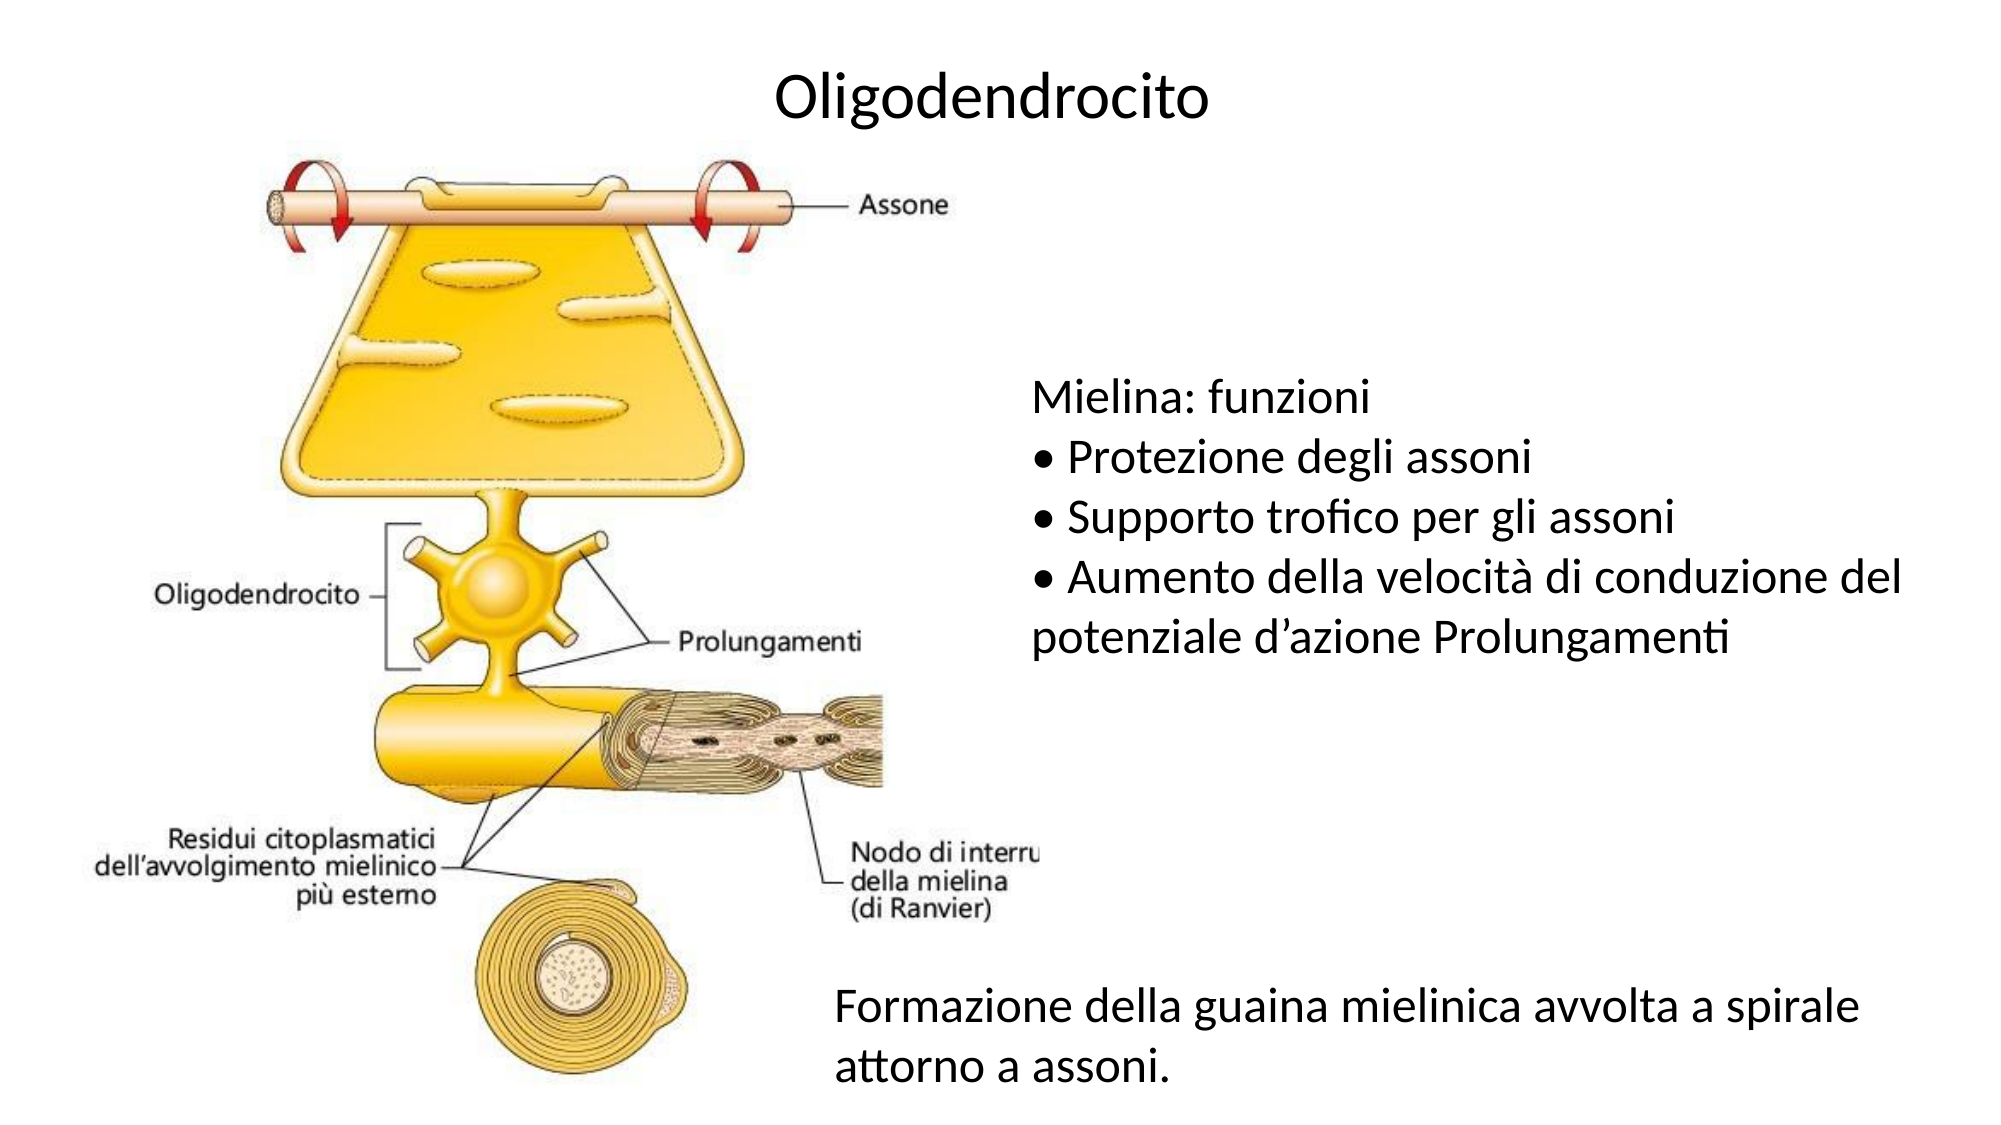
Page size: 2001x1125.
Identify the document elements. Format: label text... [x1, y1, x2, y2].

text_box Oligodendrocito [759, 44, 1227, 139]
text_box Mielina: funzioni • Protezione degli assoni • Supporto trofico per gli assoni • Aumento della velocità di conduzione del potenziale d’azione Prolungamenti [1040, 356, 2000, 731]
picture [69, 139, 1040, 1109]
text_box Formazione della guaina mielinica avvolta a spirale attorno a assoni. [1040, 964, 1994, 1100]
